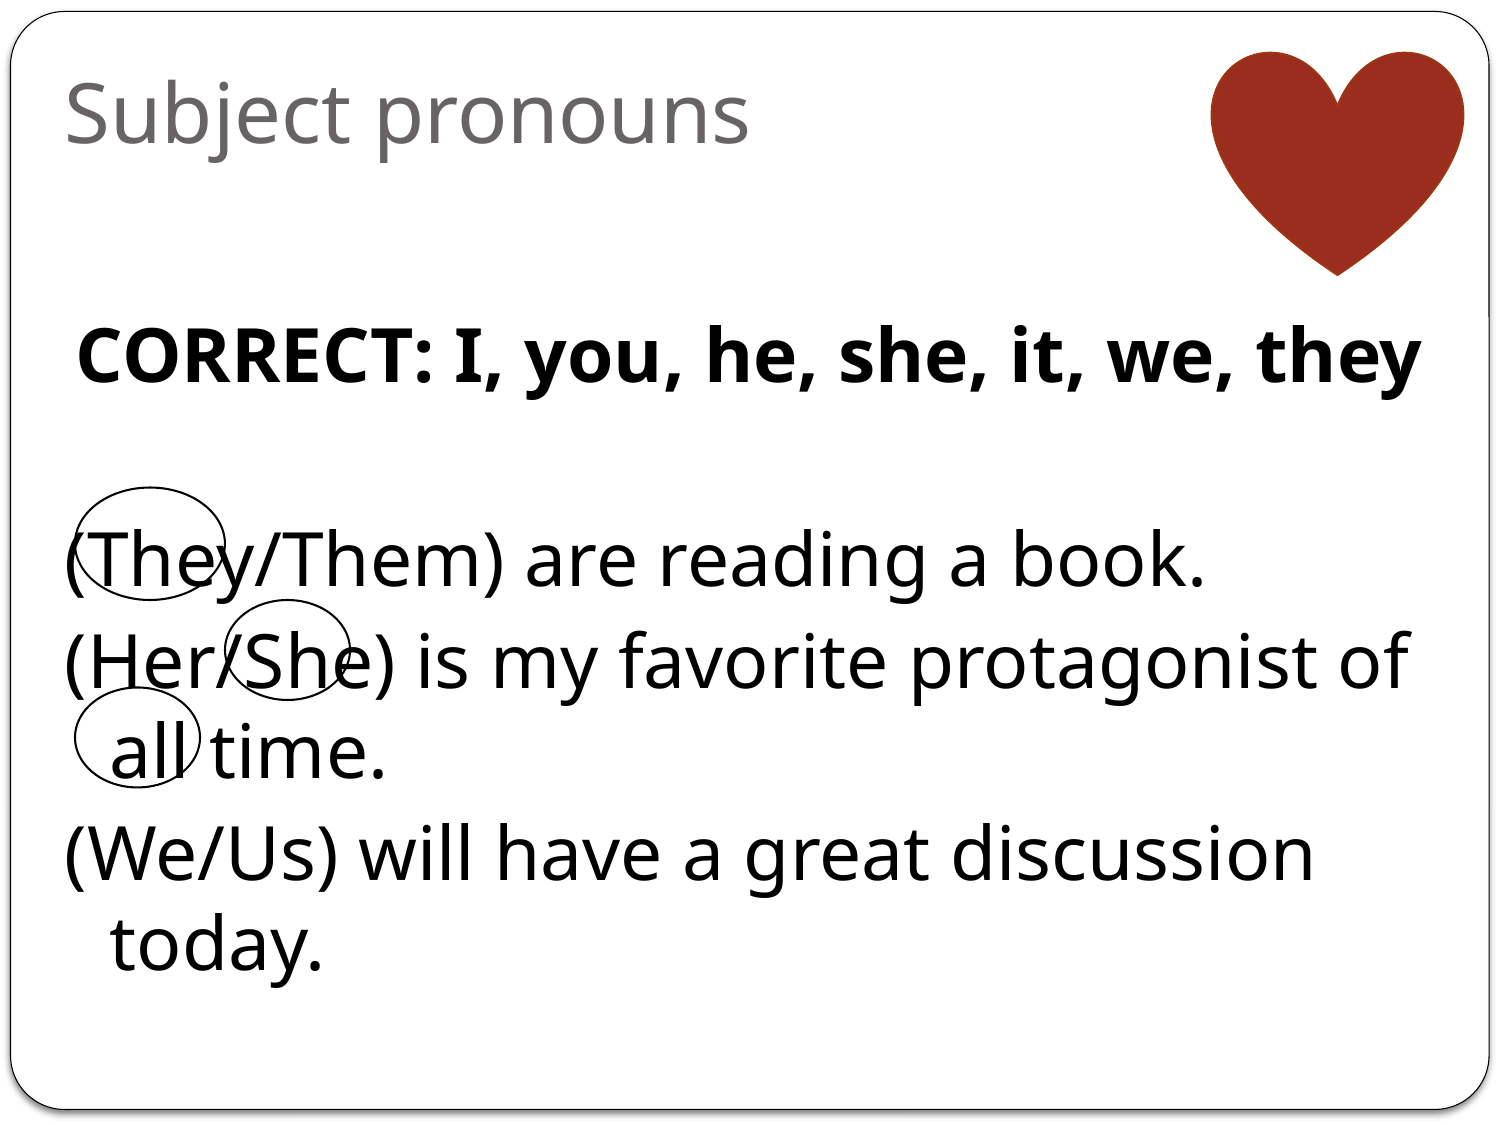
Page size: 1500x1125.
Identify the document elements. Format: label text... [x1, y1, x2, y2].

text_box [223, 598, 352, 702]
text_box [73, 486, 226, 602]
text_box [1210, 51, 1465, 276]
title Subject pronouns [50, 45, 1038, 175]
list CORRECT: I, you, he, she, it, we, they (They/Them) are reading a book. (Her/She) is my favorite protagonist of all time. (We/Us) will have a great discussion today. [50, 299, 1450, 1063]
text_box [73, 686, 202, 789]
